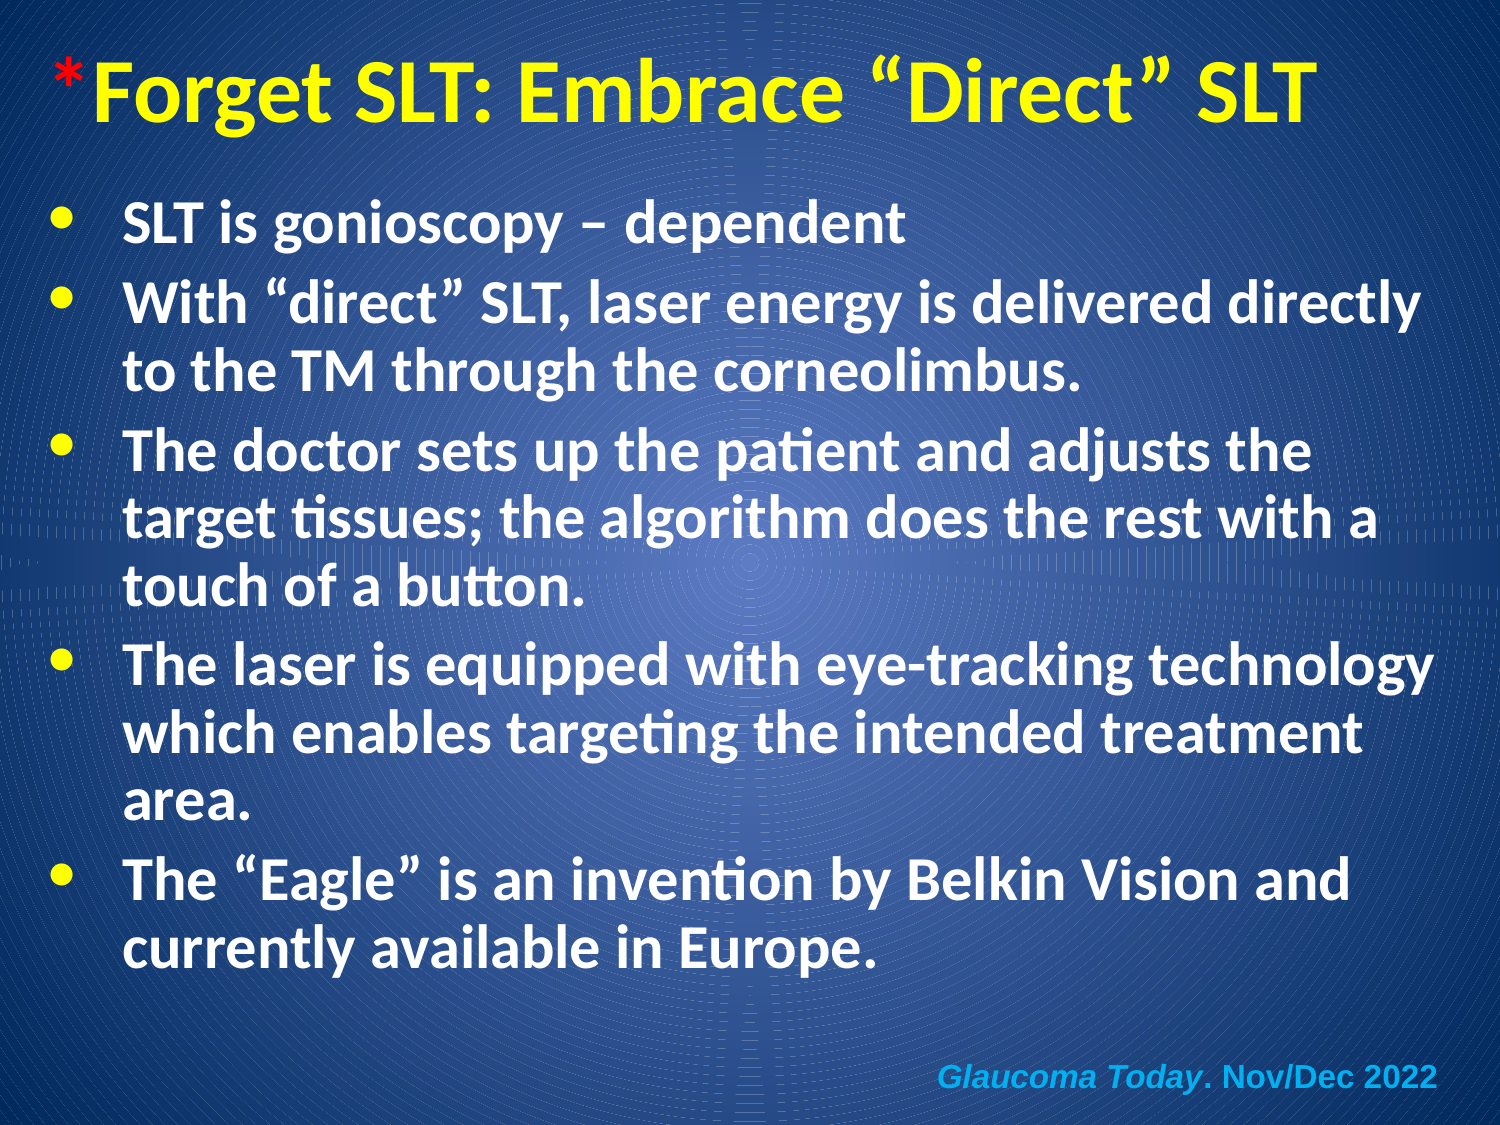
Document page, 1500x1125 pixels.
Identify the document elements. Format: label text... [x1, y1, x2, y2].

text_box Glaucoma Today. Nov/Dec 2022 [922, 1047, 1500, 1103]
list SLT is gonioscopy – dependent With “direct” SLT, laser energy is delivered directly to the TM through the corneolimbus. The doctor sets up the patient and adjusts the target tissues; the algorithm does the rest with a touch of a button. The laser is equipped with eye-tracking technology which enables targeting the intended treatment area. The “Eagle” is an invention by Belkin Vision and currently available in Europe. [31, 182, 1469, 1094]
title *Forget SLT: Embrace “Direct” SLT [31, 31, 1469, 155]
